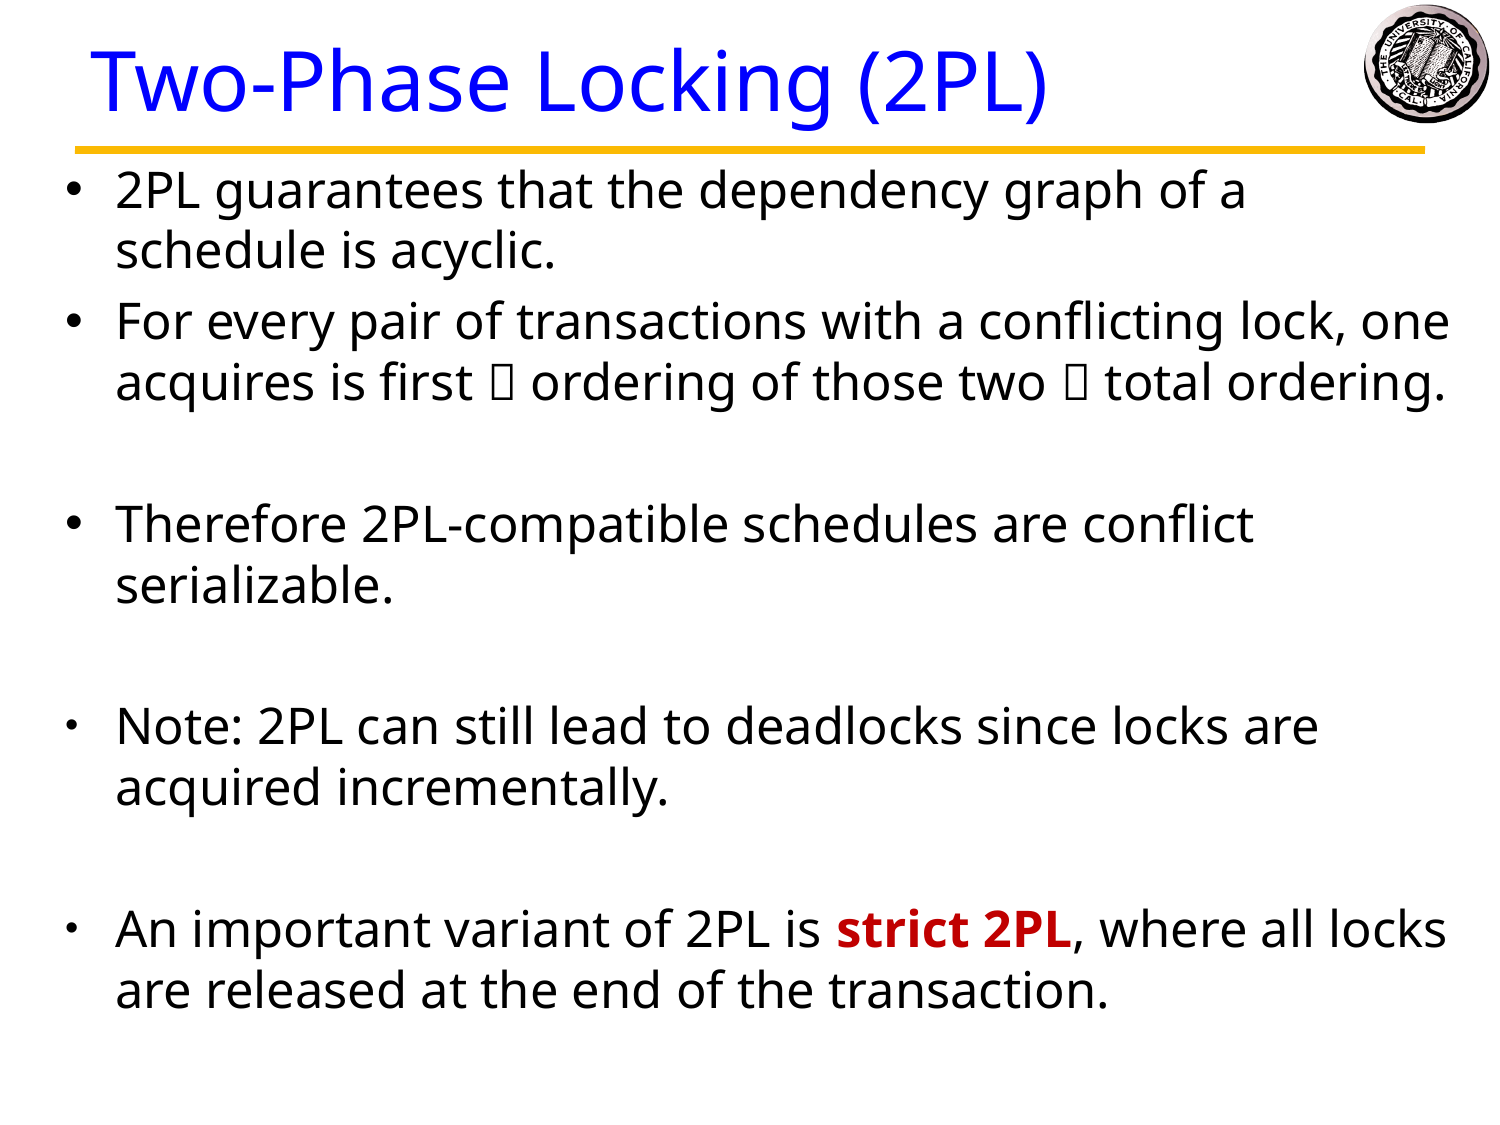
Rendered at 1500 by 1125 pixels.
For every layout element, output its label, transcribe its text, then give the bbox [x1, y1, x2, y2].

list 2PL guarantees that the dependency graph of a schedule is acyclic. For every pair of transactions with a conflicting lock, one acquires is first  ordering of those two  total ordering. Therefore 2PL-compatible schedules are conflict serializable. Note: 2PL can still lead to deadlocks since locks are acquired incrementally. An important variant of 2PL is strict 2PL, where all locks are released at the end of the transaction. [50, 149, 1475, 1113]
title Two-Phase Locking (2PL) [75, 6, 1425, 149]
picture [1350, 0, 1500, 127]
